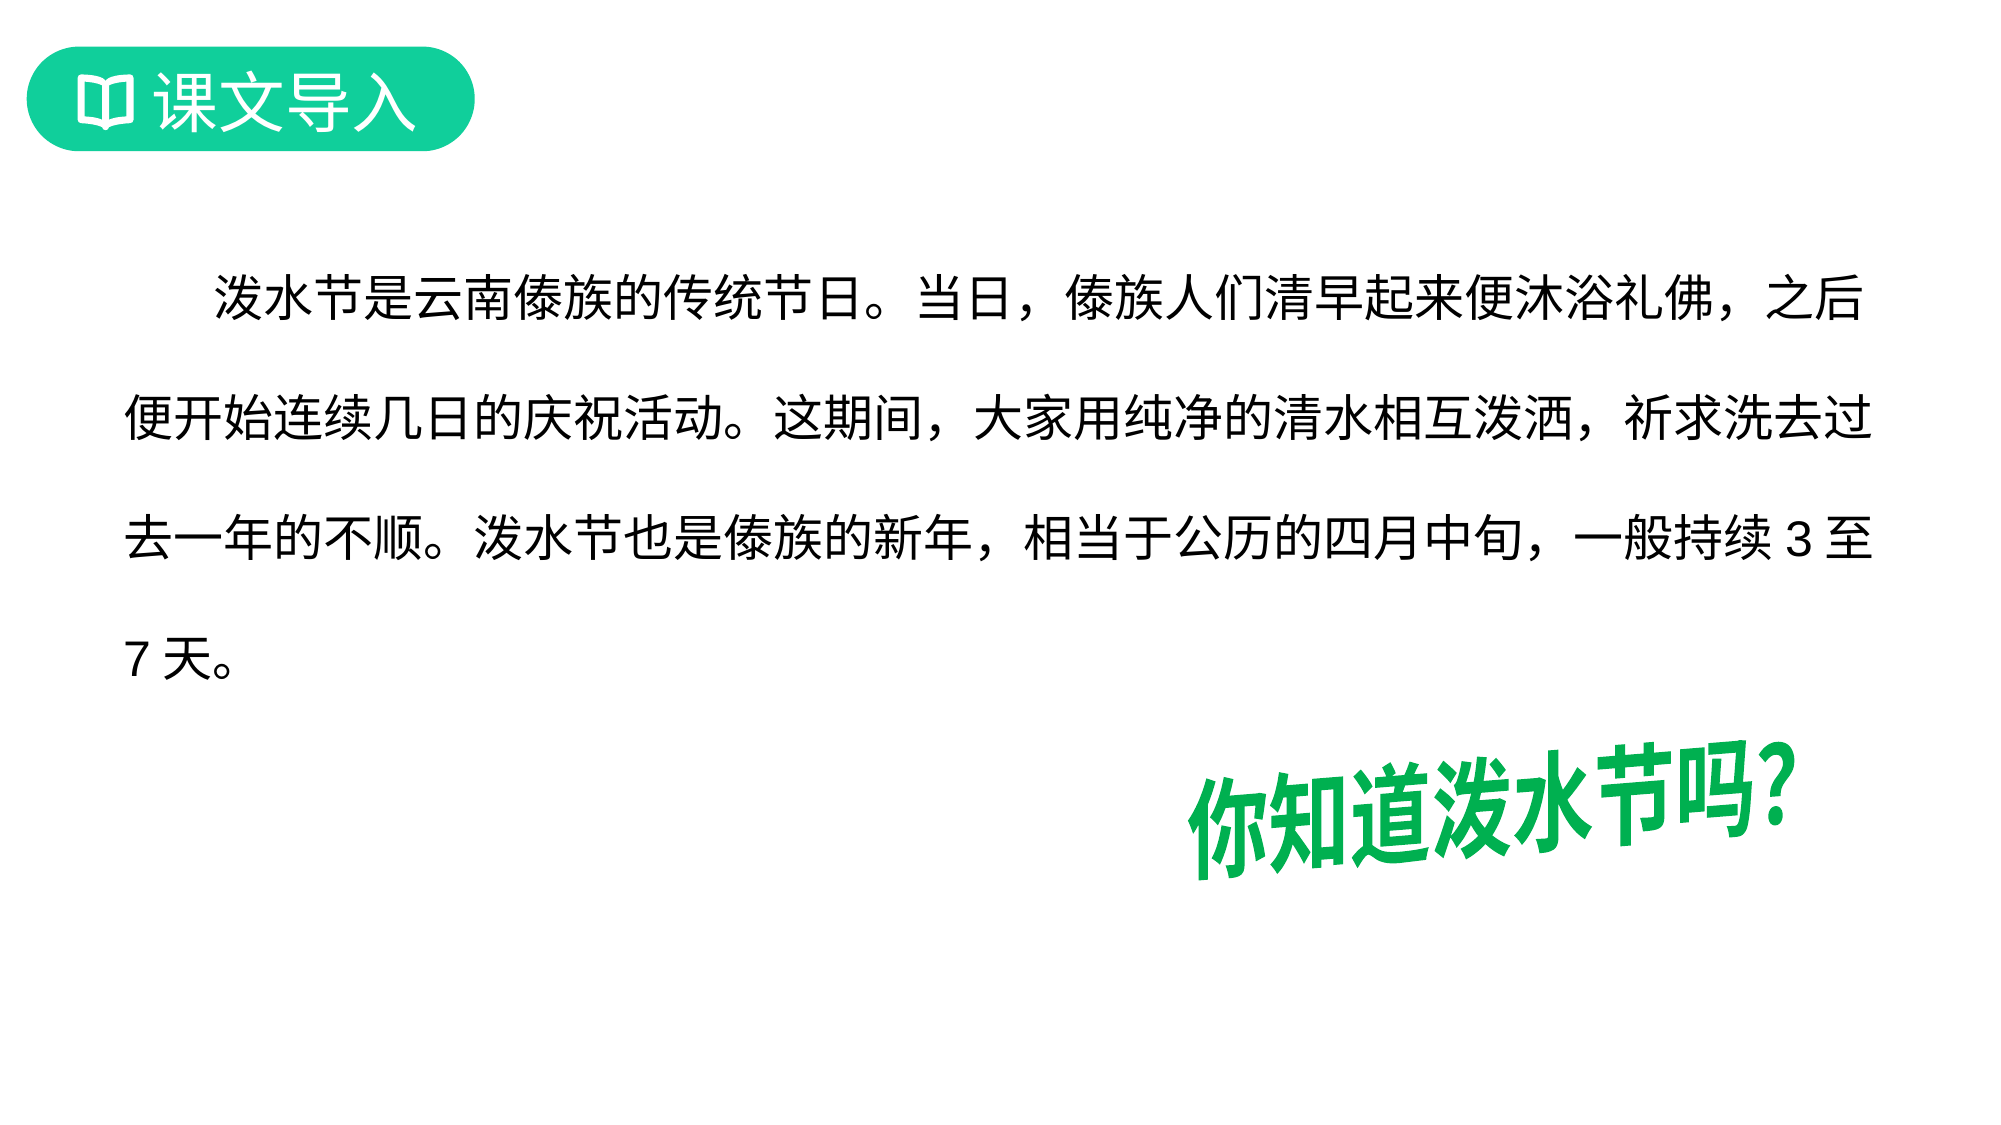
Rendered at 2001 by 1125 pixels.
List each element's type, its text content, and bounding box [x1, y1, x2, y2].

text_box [26, 46, 475, 152]
text_box 泼水节是云南傣族的传统节日。当日，傣族人们清早起来便沐浴礼佛，之后便开始连续几日的庆祝活动。这期间，大家用纯净的清水相互泼洒，祈求洗去过去一年的不顺。泼水节也是傣族的新年，相当于公历的四月中旬，一般持续3至7天。 [108, 199, 1893, 695]
